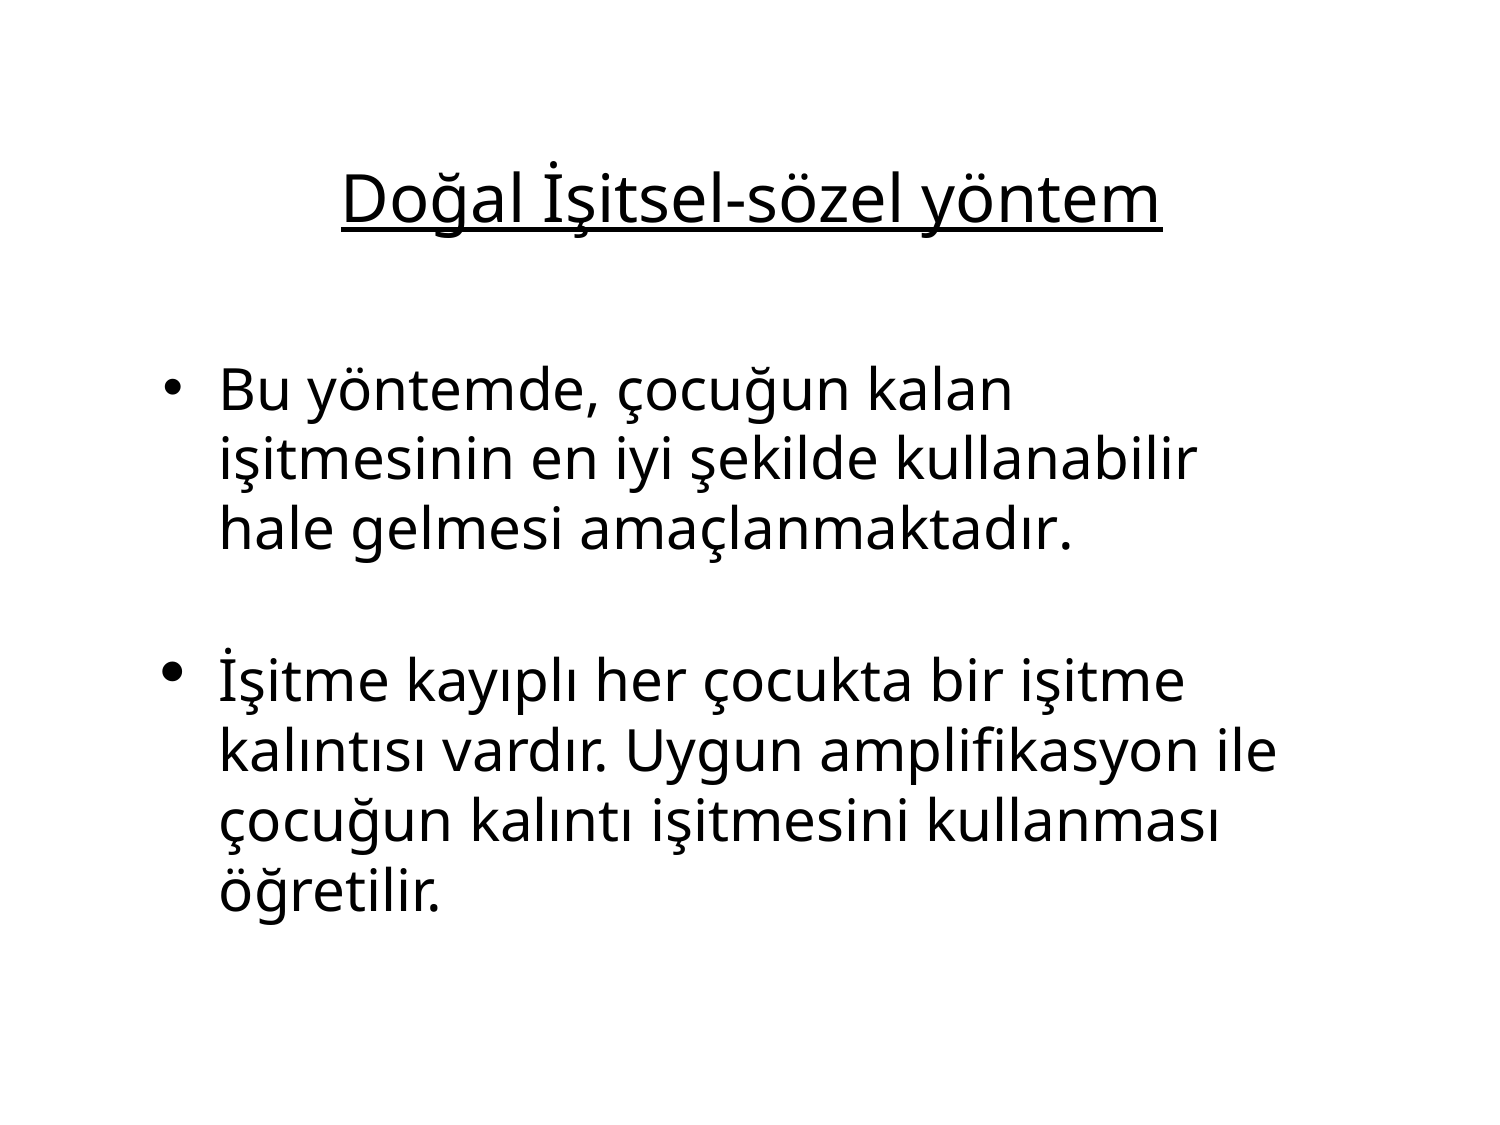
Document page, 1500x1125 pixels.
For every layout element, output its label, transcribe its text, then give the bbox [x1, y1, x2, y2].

title Doğal İşitsel-sözel yöntem [76, 101, 1427, 290]
list Bu yöntemde, çocuğun kalan işitmesinin en iyi şekilde kullanabilir hale gelmesi amaçlanmaktadır. İşitme kayıplı her çocukta bir işitme kalıntısı vardır. Uygun amplifikasyon ile çocuğun kalıntı işitmesini kullanması öğretilir. [147, 290, 1317, 1005]
